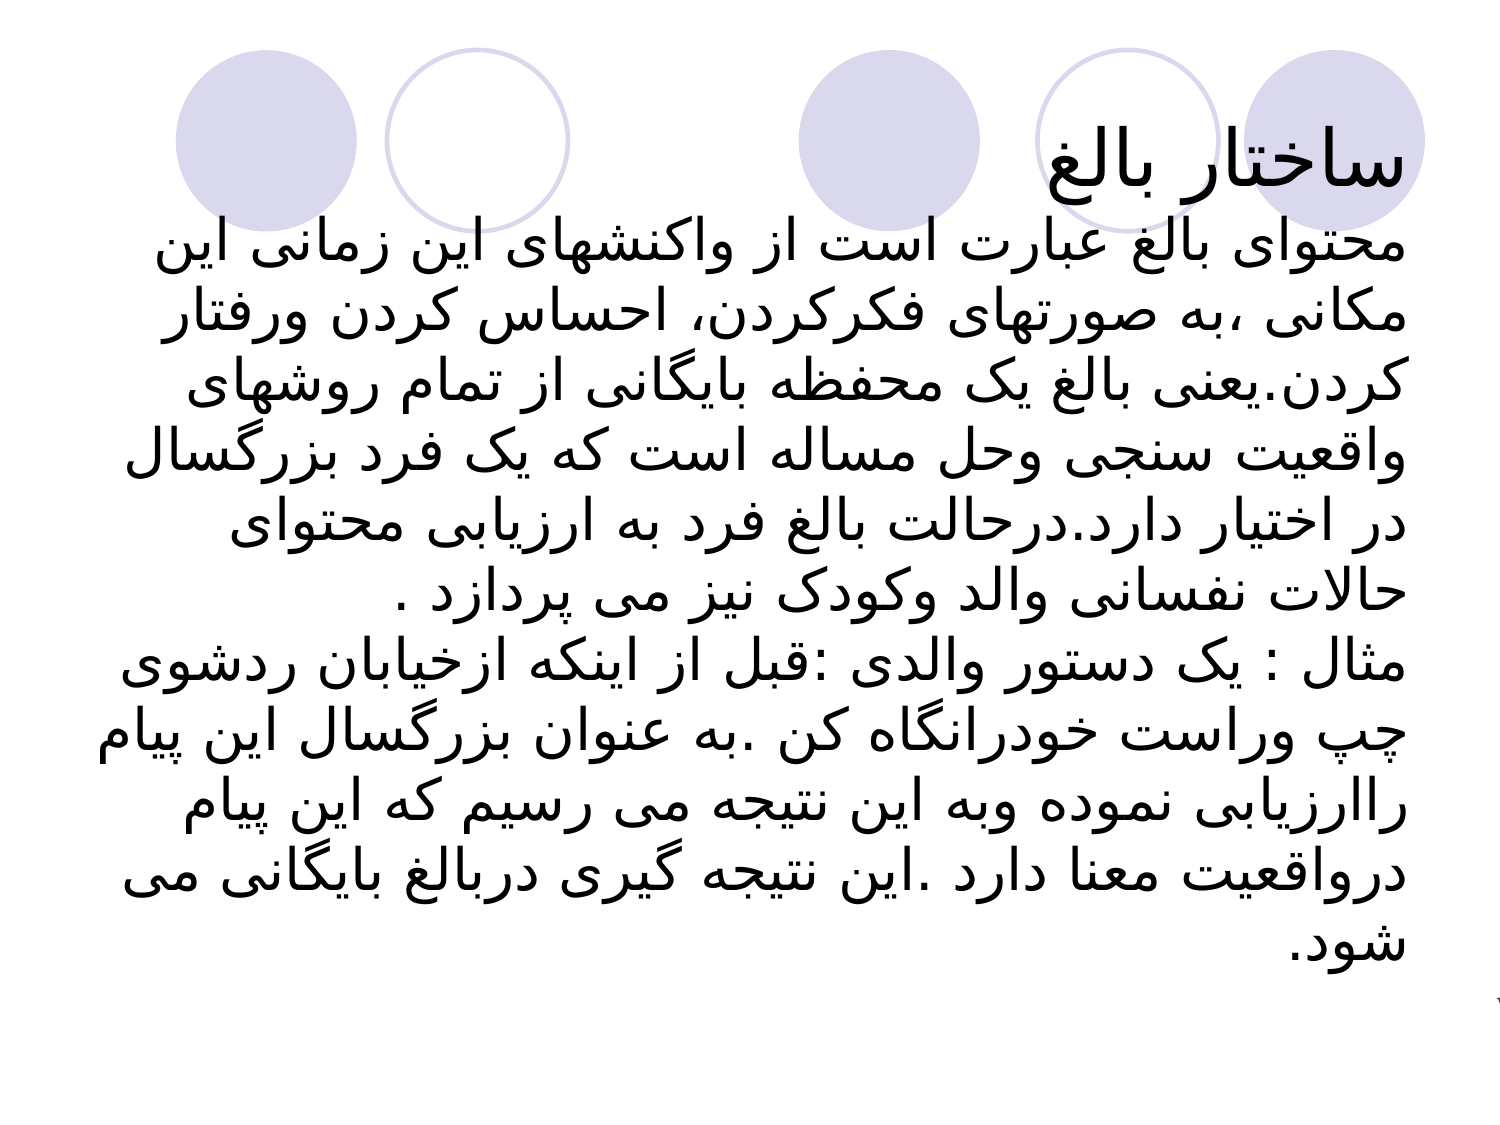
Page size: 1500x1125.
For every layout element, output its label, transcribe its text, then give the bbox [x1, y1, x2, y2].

title ساختار بالغ محتوای بالغ عبارت است از واکنشهای این زمانی این مکانی ،به صورتهای فکرکردن، احساس کردن ورفتار کردن.یعنی بالغ یک محفظه بایگانی از تمام روشهای واقعیت سنجی وحل مساله است که یک فرد بزرگسال در اختیار دارد.درحالت بالغ فرد به ارزیابی محتوای حالات نفسانی والد وکودک نیز می پردازد . مثال : یک دستور والدی :قبل از اینکه ازخیابان ردشوی چپ وراست خودرانگاه کن .به عنوان بزرگسال این پیام راارزیابی نموده وبه این نتیجه می رسیم که این پیام درواقعیت معنا دارد .این نتیجه گیری دربالغ بایگانی می شود. [75, 45, 1425, 1035]
